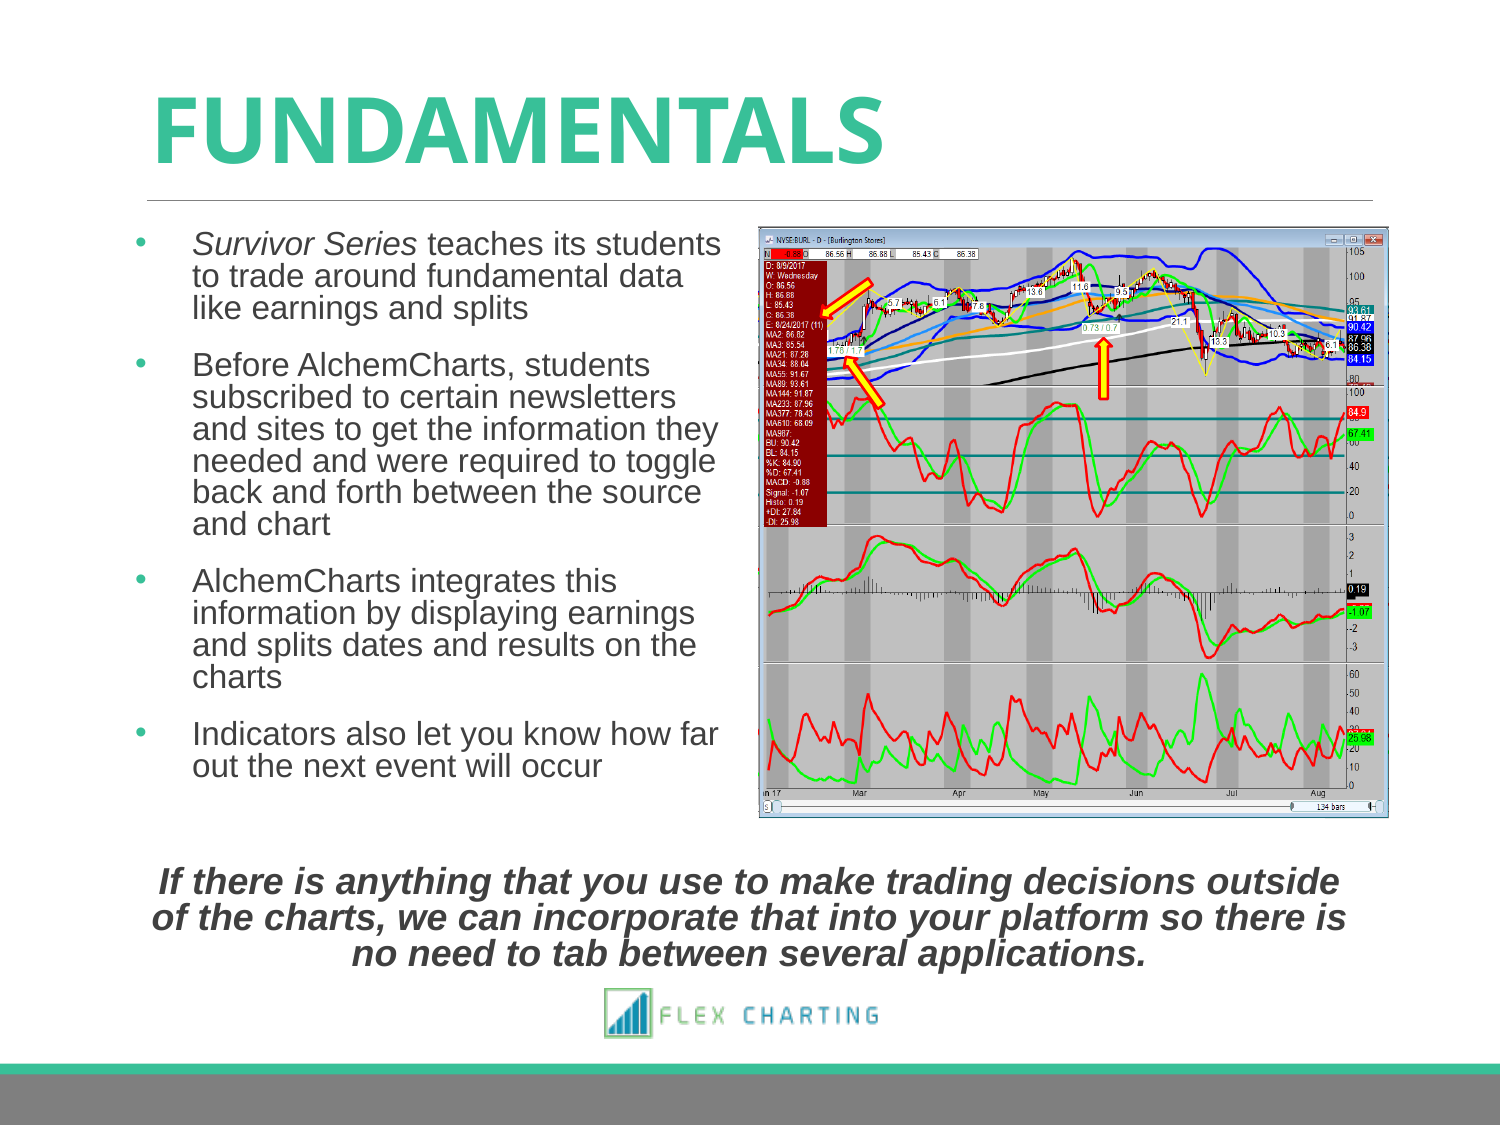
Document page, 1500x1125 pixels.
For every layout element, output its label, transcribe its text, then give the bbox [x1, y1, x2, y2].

text_box If there is anything that you use to make trading decisions outside of the charts, we can incorporate that into your platform so there is no need to tab between several applications. [138, 858, 1362, 984]
picture [603, 988, 917, 1039]
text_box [757, 225, 1390, 819]
title Fundamentals [135, 47, 1373, 190]
list Survivor Series teaches its students to trade around fundamental data like earnings and splits Before AlchemCharts, students subscribed to certain newsletters and sites to get the information they needed and were required to toggle back and forth between the source and chart AlchemCharts integrates this information by displaying earnings and splits dates and results on the charts Indicators also let you know how far out the next event will occur [135, 222, 724, 827]
